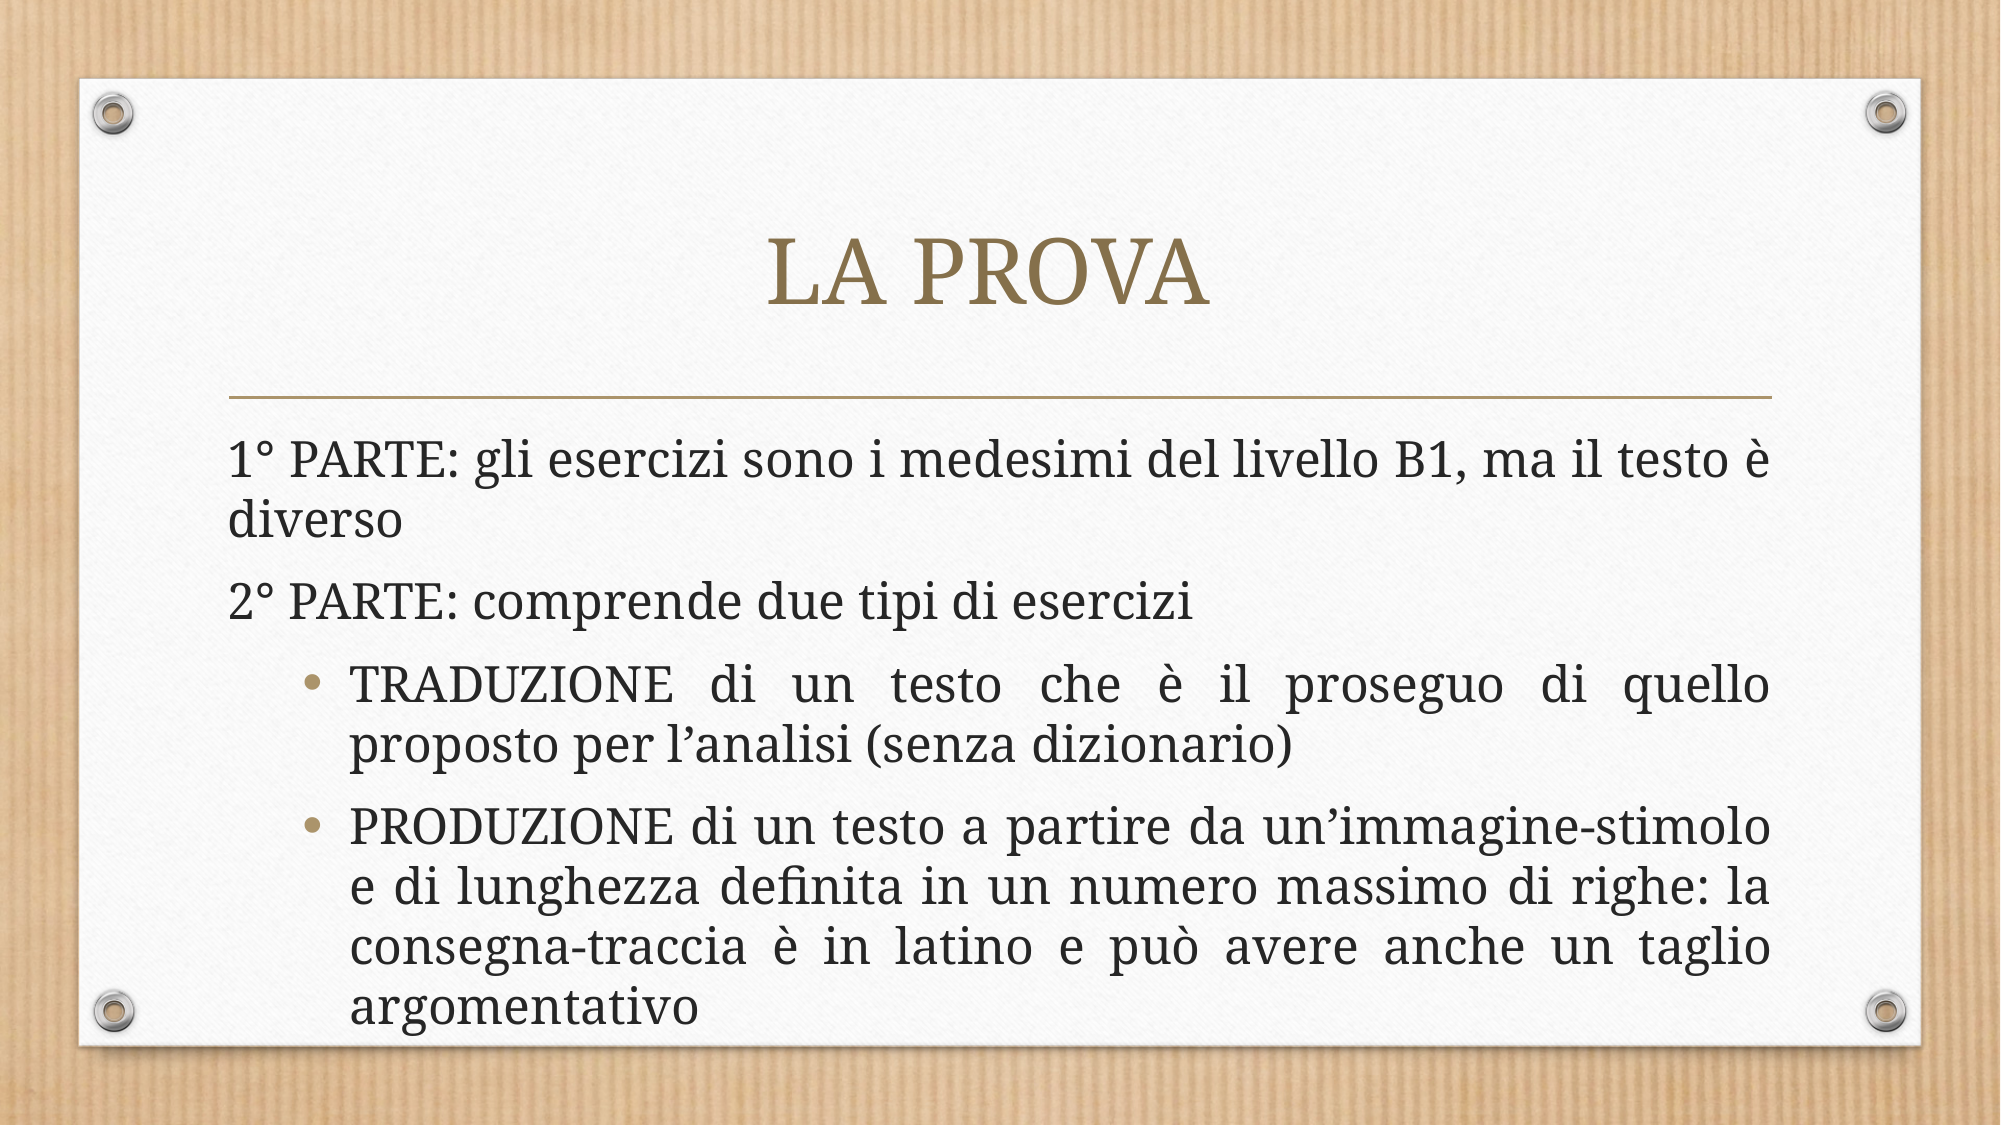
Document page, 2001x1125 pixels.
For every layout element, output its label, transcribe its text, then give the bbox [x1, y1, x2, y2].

picture [0, 0, 2001, 1125]
title LA PROVA [212, 161, 1788, 375]
list 1° PARTE: gli esercizi sono i medesimi del livello B1, ma il testo è diverso 2° PARTE: comprende due tipi di esercizi TRADUZIONE di un testo che è il proseguo di quello proposto per l’analisi (senza dizionario) PRODUZIONE di un testo a partire da un’immagine-stimolo e di lunghezza definita in un numero massimo di righe: la consegna-traccia è in latino e può avere anche un taglio argomentativo [212, 419, 1788, 964]
